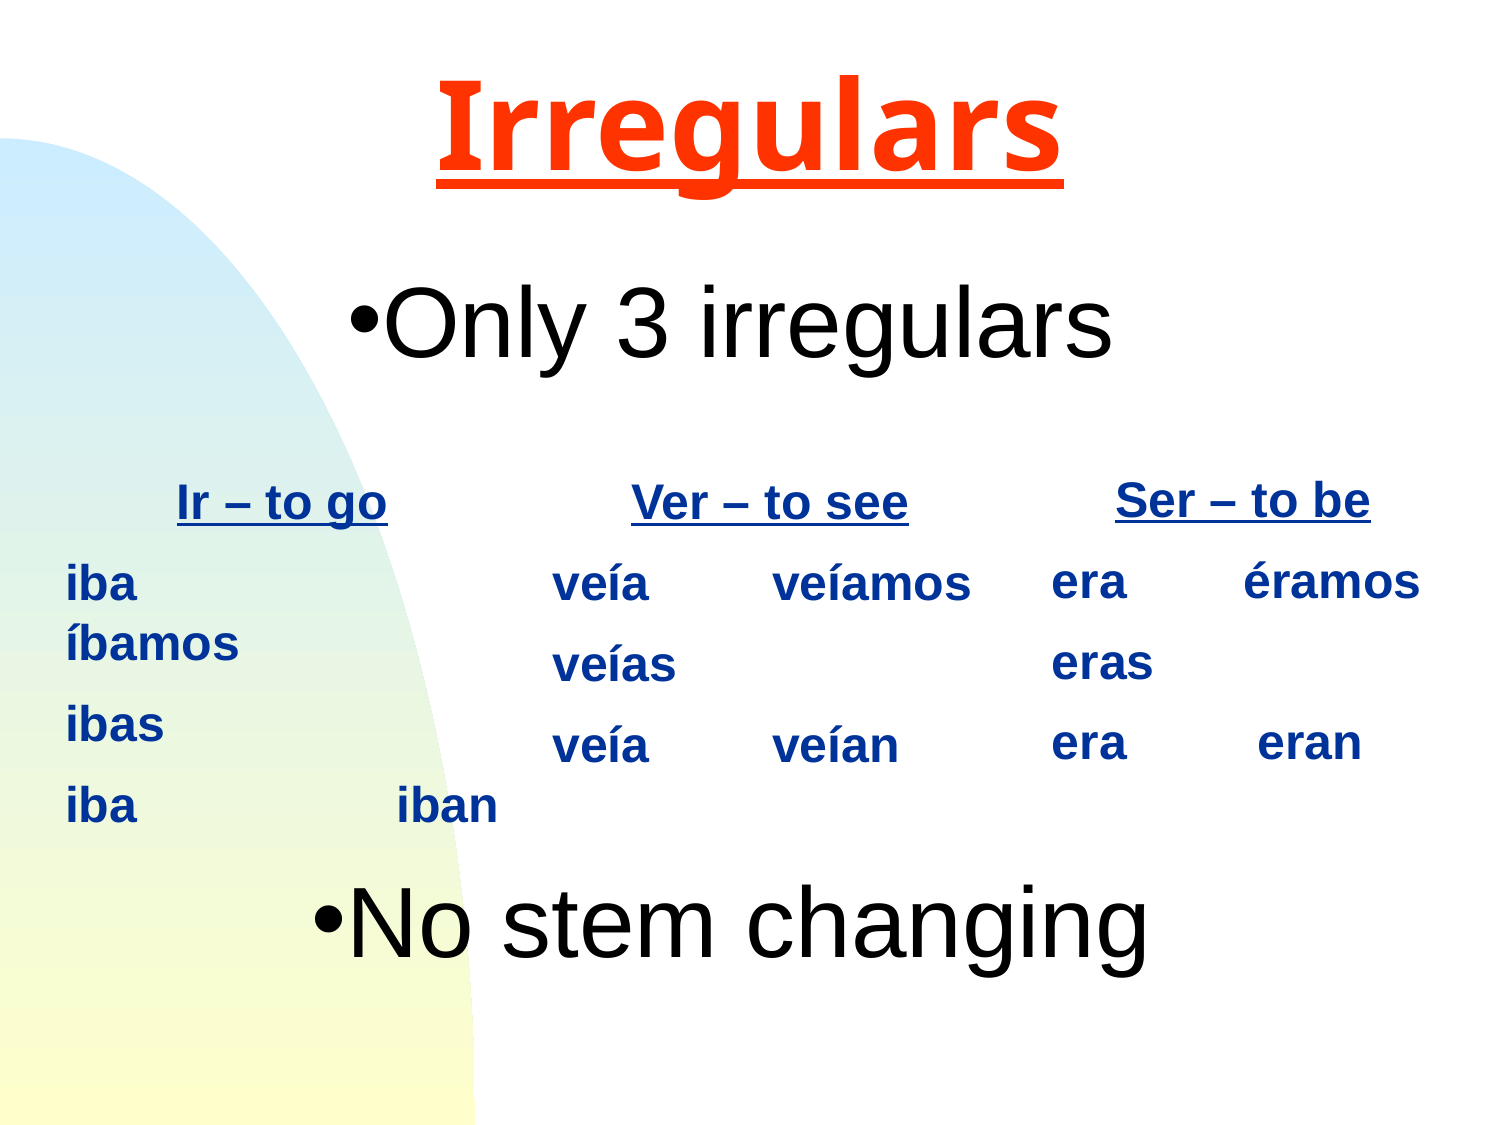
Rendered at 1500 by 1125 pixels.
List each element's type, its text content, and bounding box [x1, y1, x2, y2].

text_box Ver – to see veía veíamos veías veía veían [537, 462, 1003, 802]
text_box No stem changing [87, 849, 1375, 986]
text_box Ser – to be era éramos eras era eran [1036, 459, 1450, 800]
text_box Ir – to go iba íbamos ibas iba iban [49, 462, 515, 824]
text_box Only 3 irregulars [87, 249, 1375, 386]
text_box Irregulars [0, 37, 1500, 203]
